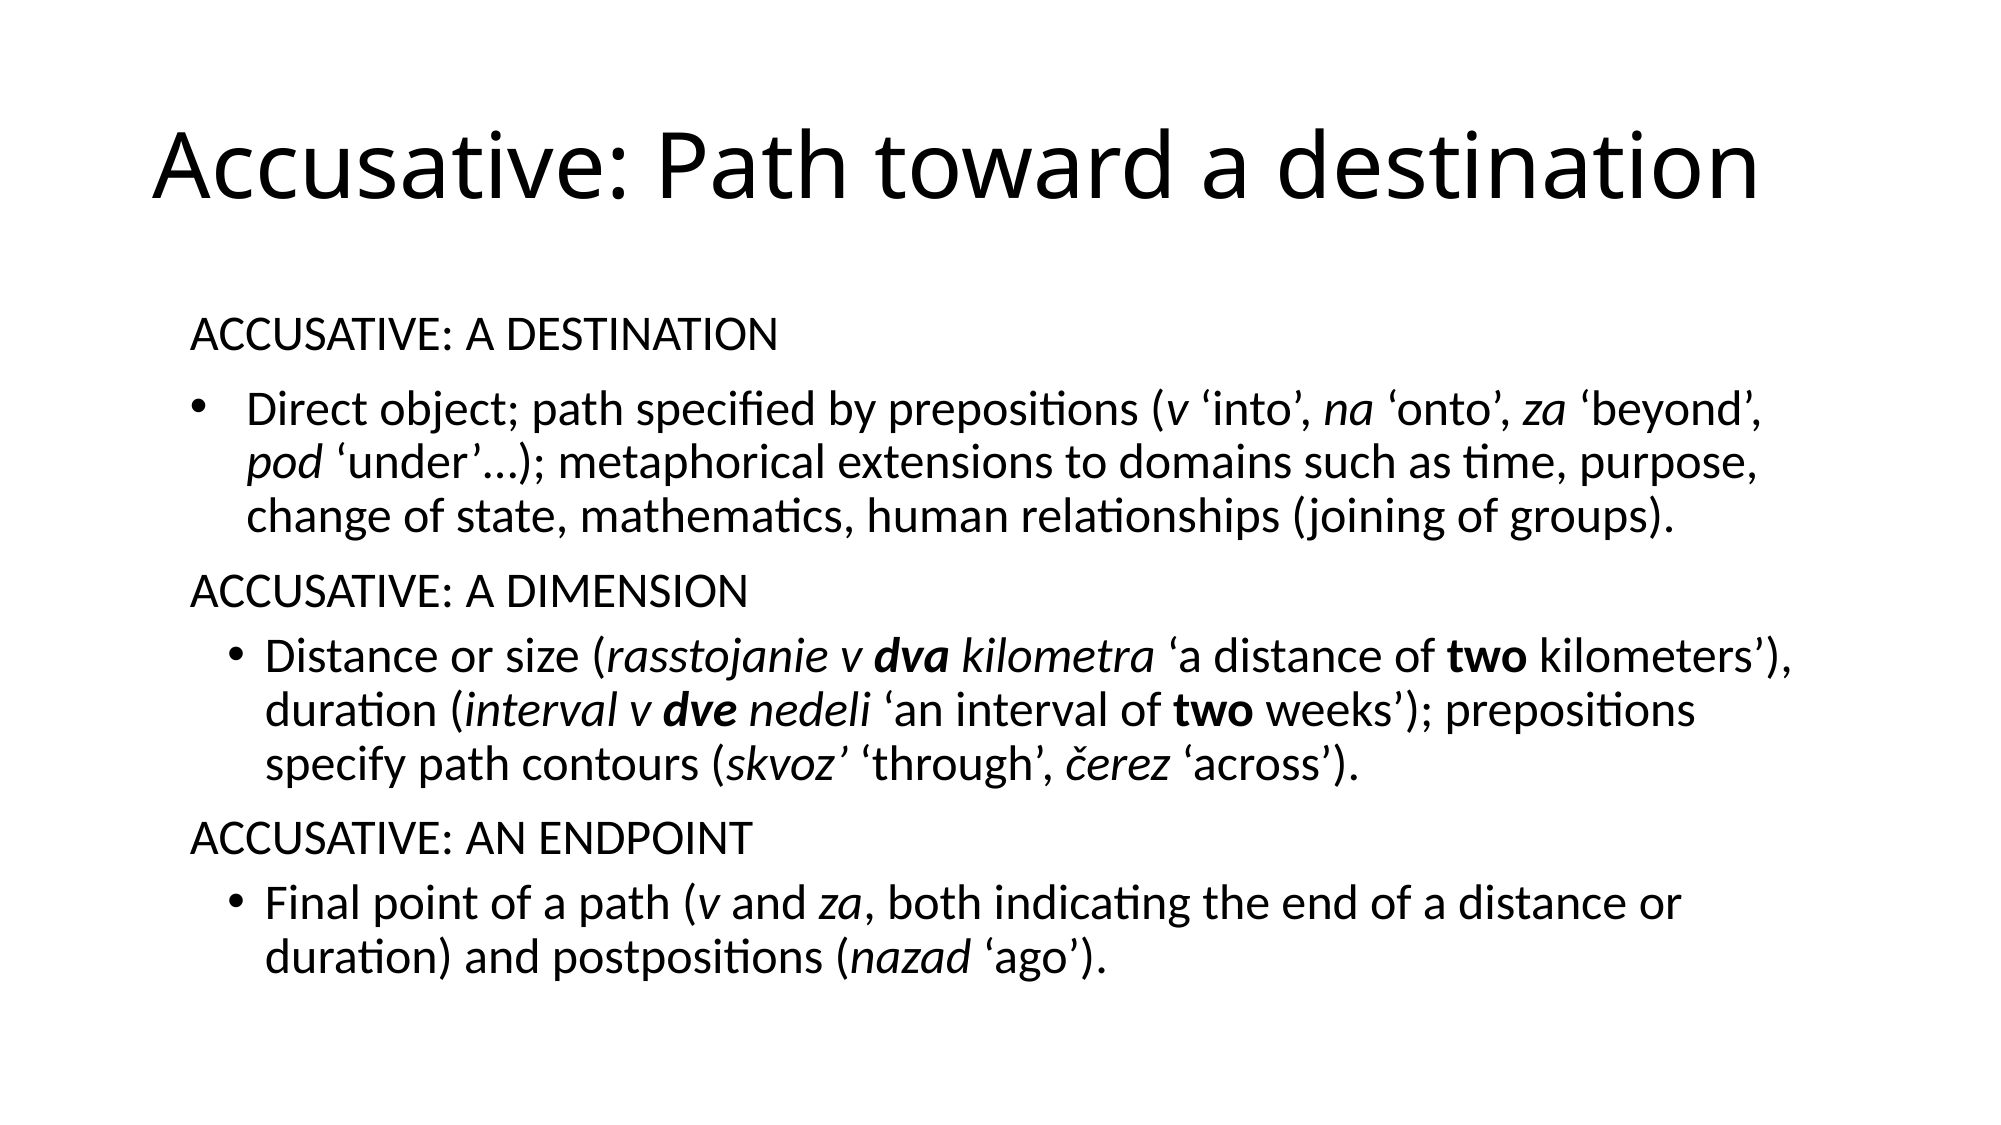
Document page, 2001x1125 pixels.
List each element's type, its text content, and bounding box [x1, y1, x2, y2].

title Accusative: Path toward a destination [137, 59, 1863, 278]
list ACCUSATIVE: A DESTINATION Direct object; path specified by prepositions (v ‘into’, na ‘onto’, za ‘beyond’, pod ‘under’…); metaphorical extensions to domains such as time, purpose, change of state, mathematics, human relationships (joining of groups). ACCUSATIVE: A DIMENSION Distance or size (rasstojanie v dva kilometra ‘a distance of two kilometers’), duration (interval v dve nedeli ‘an interval of two weeks’); prepositions specify path contours (skvoz’ ‘through’, čerez ‘across’). ACCUSATIVE: AN ENDPOINT Final point of a path (v and za, both indicating the end of a distance or duration) and postpositions (nazad ‘ago’). [137, 299, 1863, 1014]
